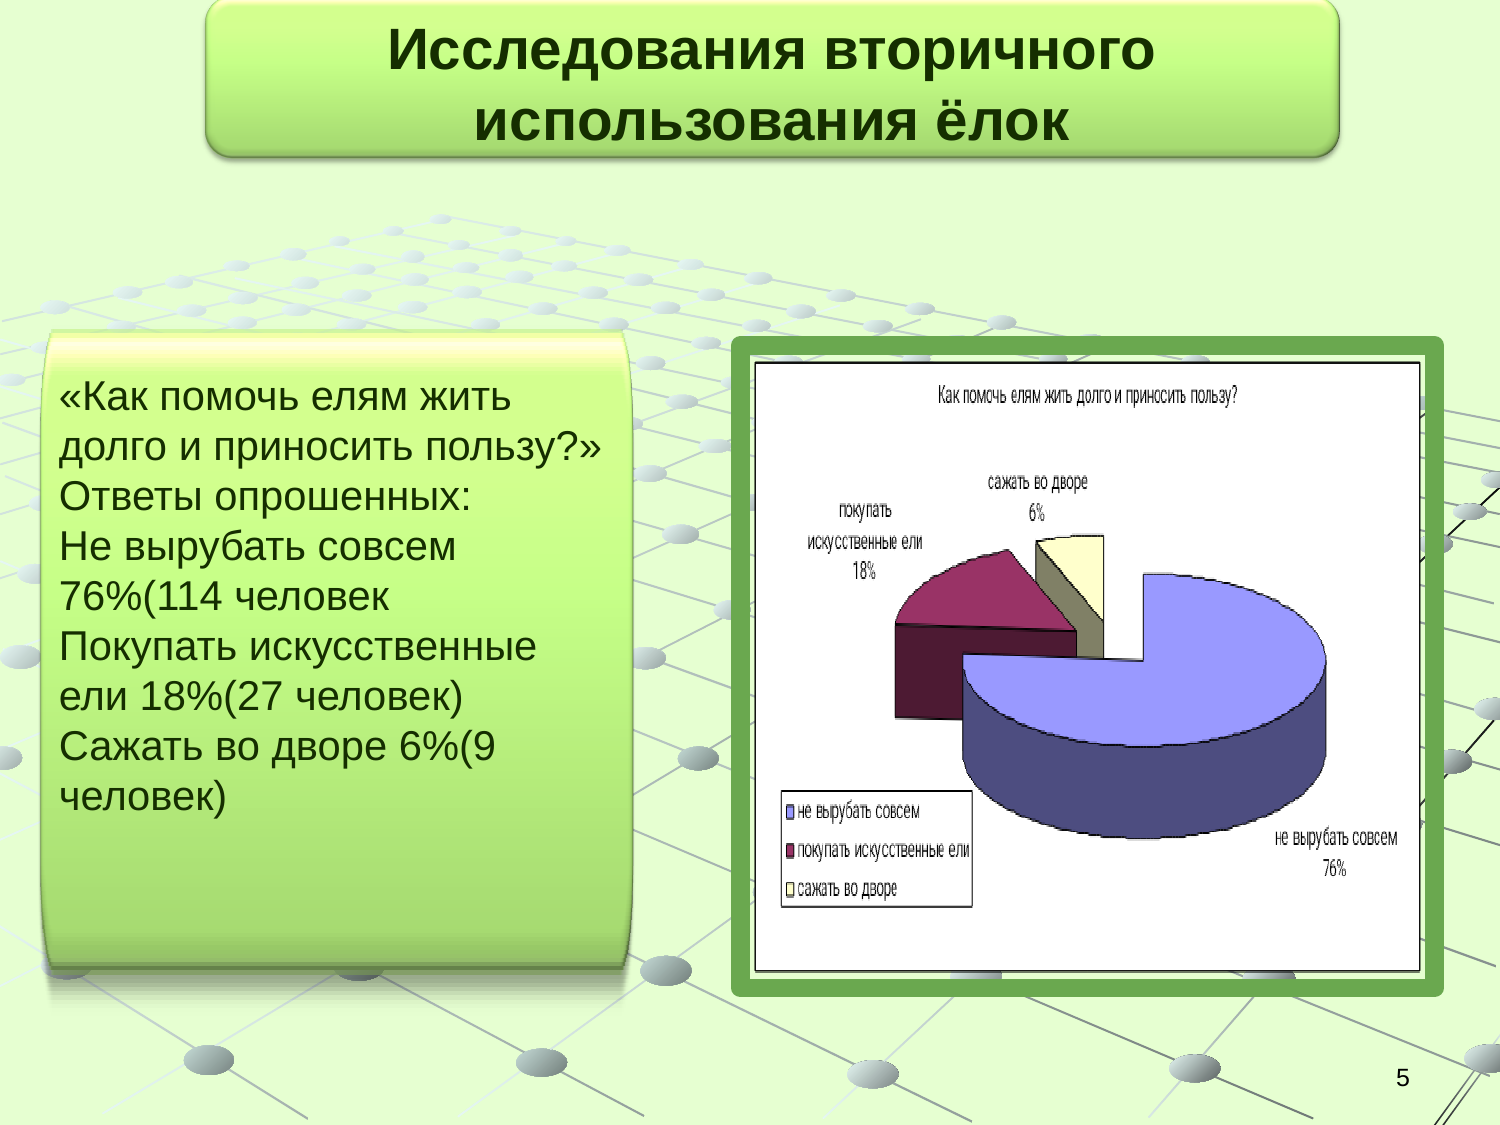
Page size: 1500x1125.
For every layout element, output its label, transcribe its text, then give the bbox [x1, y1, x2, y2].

text_box [641, 492, 731, 558]
picture [749, 354, 1426, 979]
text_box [195, 0, 1349, 201]
text_box ‹#› [1074, 1024, 1425, 1100]
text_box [33, 308, 637, 1025]
